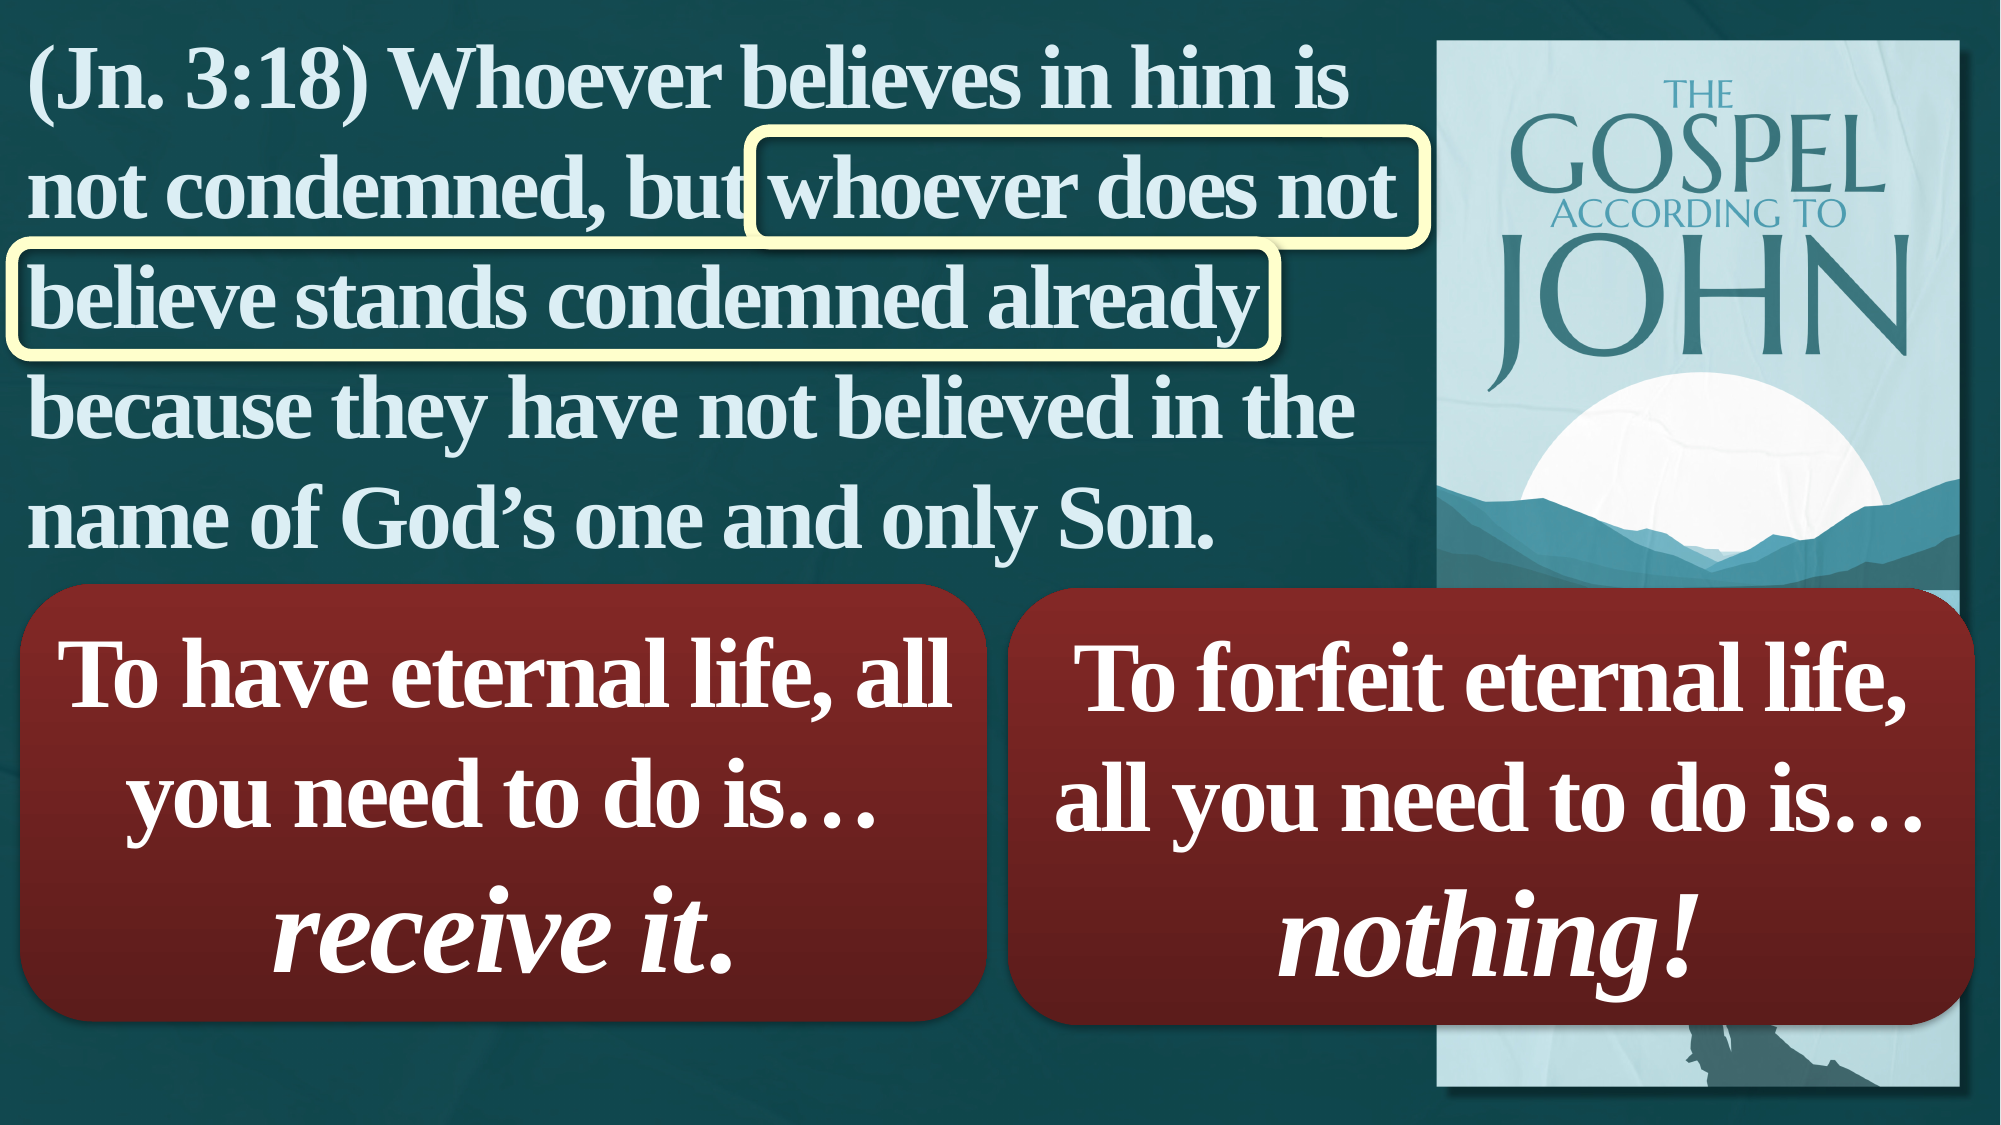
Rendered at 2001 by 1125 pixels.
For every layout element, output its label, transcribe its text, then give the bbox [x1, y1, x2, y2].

text_box To have eternal life, all you need to do is… receive it. [17, 581, 990, 1024]
text_box (Jn. 3:18) Whoever believes in him is not condemned, but whoever does not believe stands condemned already because they have not believed in the name of God’s one and only Son. [11, 9, 1413, 252]
text_box [9, 240, 1278, 358]
text_box [747, 128, 1428, 246]
text_box To forfeit eternal life, all you need to do is… nothing! [1005, 585, 1978, 1028]
text_box (Jn. 3:18) Whoever believes in him is not condemned, but whoever does not believe stands condemned already because they have not believed in the name of God’s one and only Son. [11, 256, 1413, 575]
picture [0, 0, 2001, 1125]
